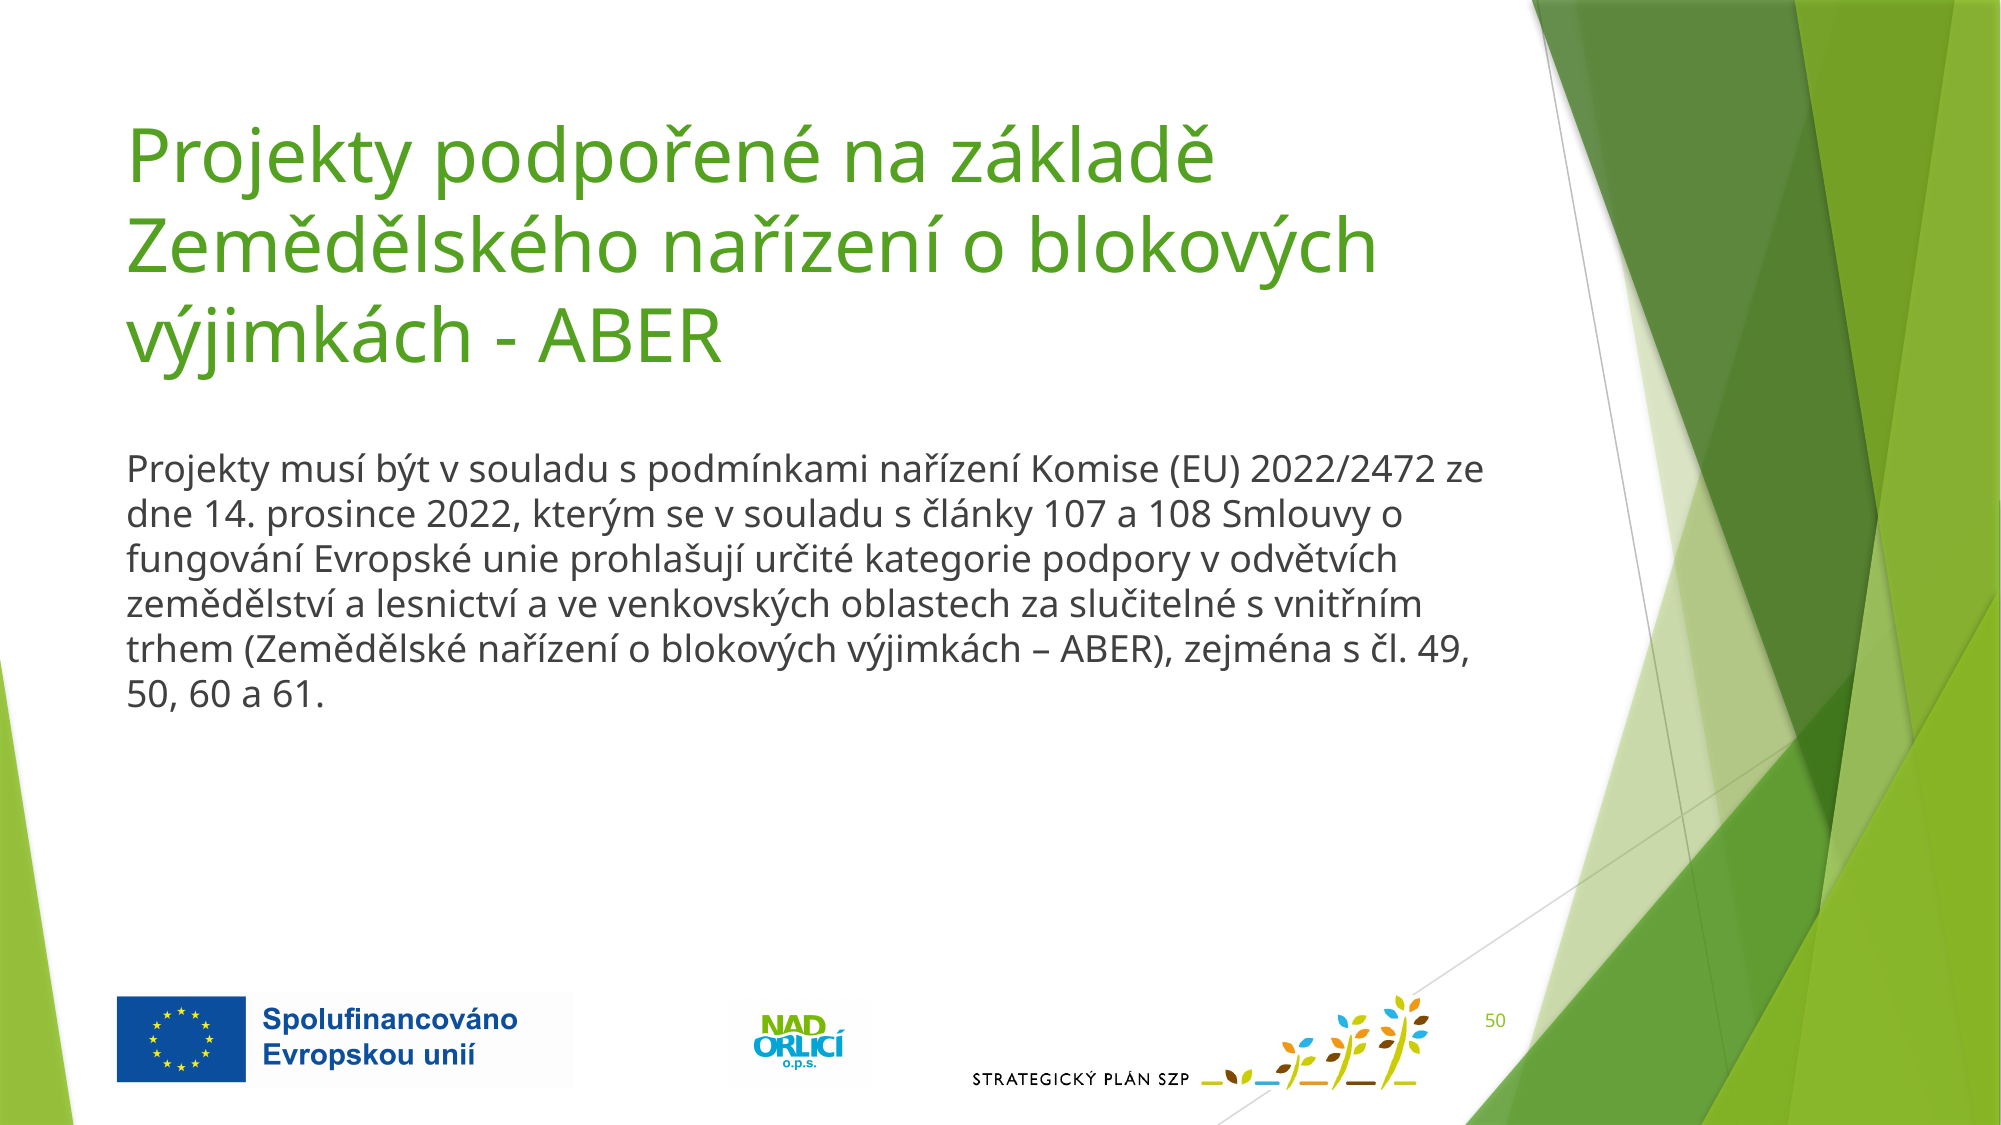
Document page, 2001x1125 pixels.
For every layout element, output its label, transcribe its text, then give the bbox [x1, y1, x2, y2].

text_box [110, 990, 1430, 1090]
list Projekty musí být v souladu s podmínkami nařízení Komise (EU) 2022/2472 ze dne 14. prosince 2022, kterým se v souladu s články 107 a 108 Smlouvy o fungování Evropské unie prohlašují určité kategorie podpory v odvětvích zemědělství a lesnictví a ve venkovských oblastech za slučitelné s vnitřním trhem (Zemědělské nařízení o blokových výjimkách – ABER), zejména s čl. 49, 50, 60 a 61. [111, 437, 1522, 991]
title Projekty podpořené na základě Zemědělského nařízení o blokových výjimkách - ABER [111, 99, 1522, 317]
slide_number 50 [1430, 991, 1522, 1051]
